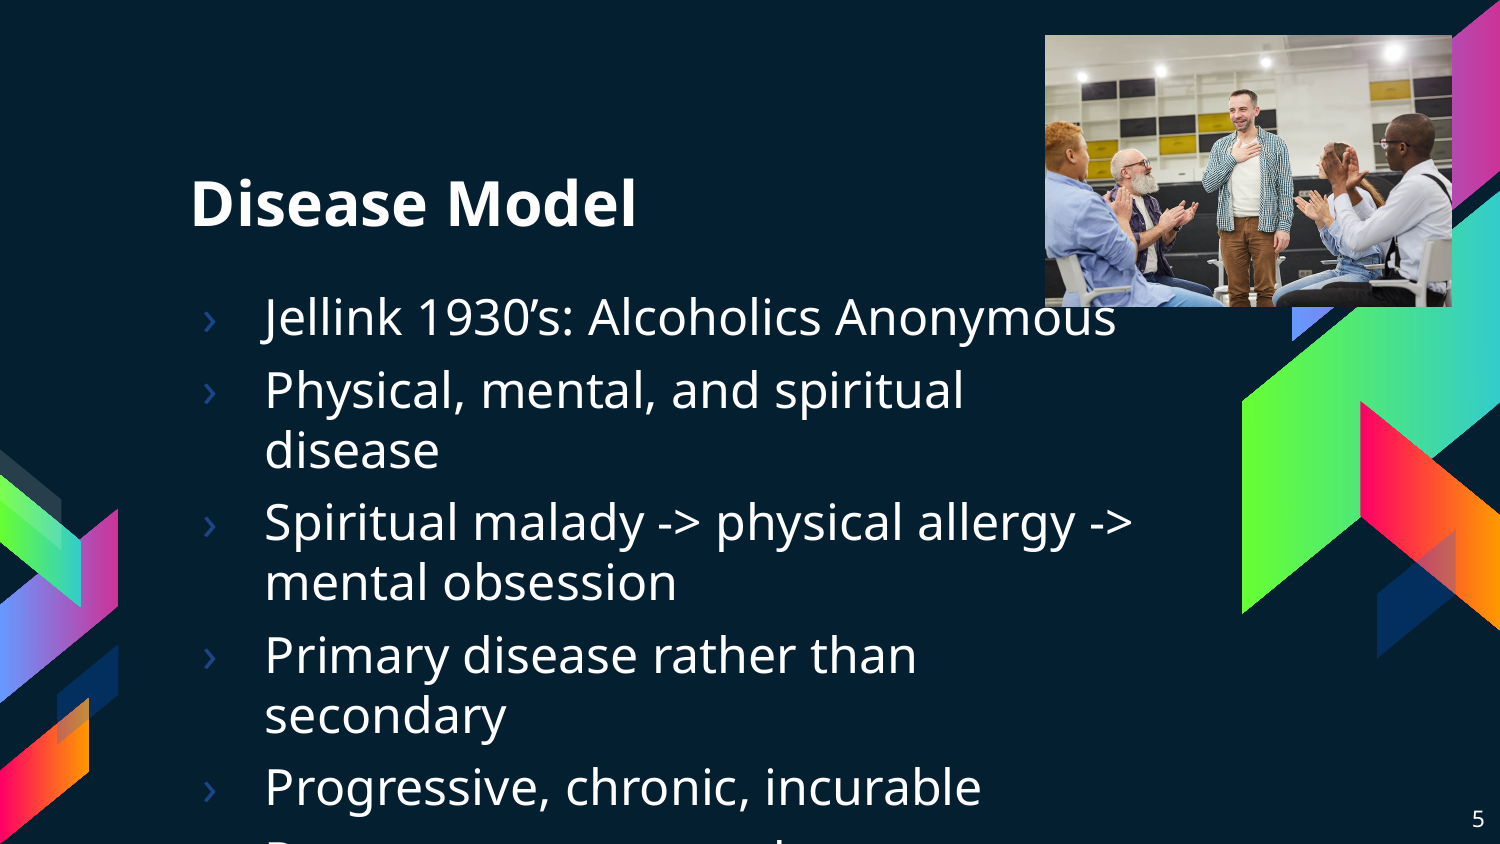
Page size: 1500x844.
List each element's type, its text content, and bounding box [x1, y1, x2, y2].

title Disease Model [175, 149, 1040, 255]
slide_number 5 [1403, 789, 1500, 844]
list Jellink 1930’s: Alcoholics Anonymous Physical, mental, and spiritual disease Spiritual malady -> physical allergy -> mental obsession Primary disease rather than secondary Progressive, chronic, incurable Recovery vs recovered [175, 270, 1155, 725]
picture [1045, 35, 1453, 307]
